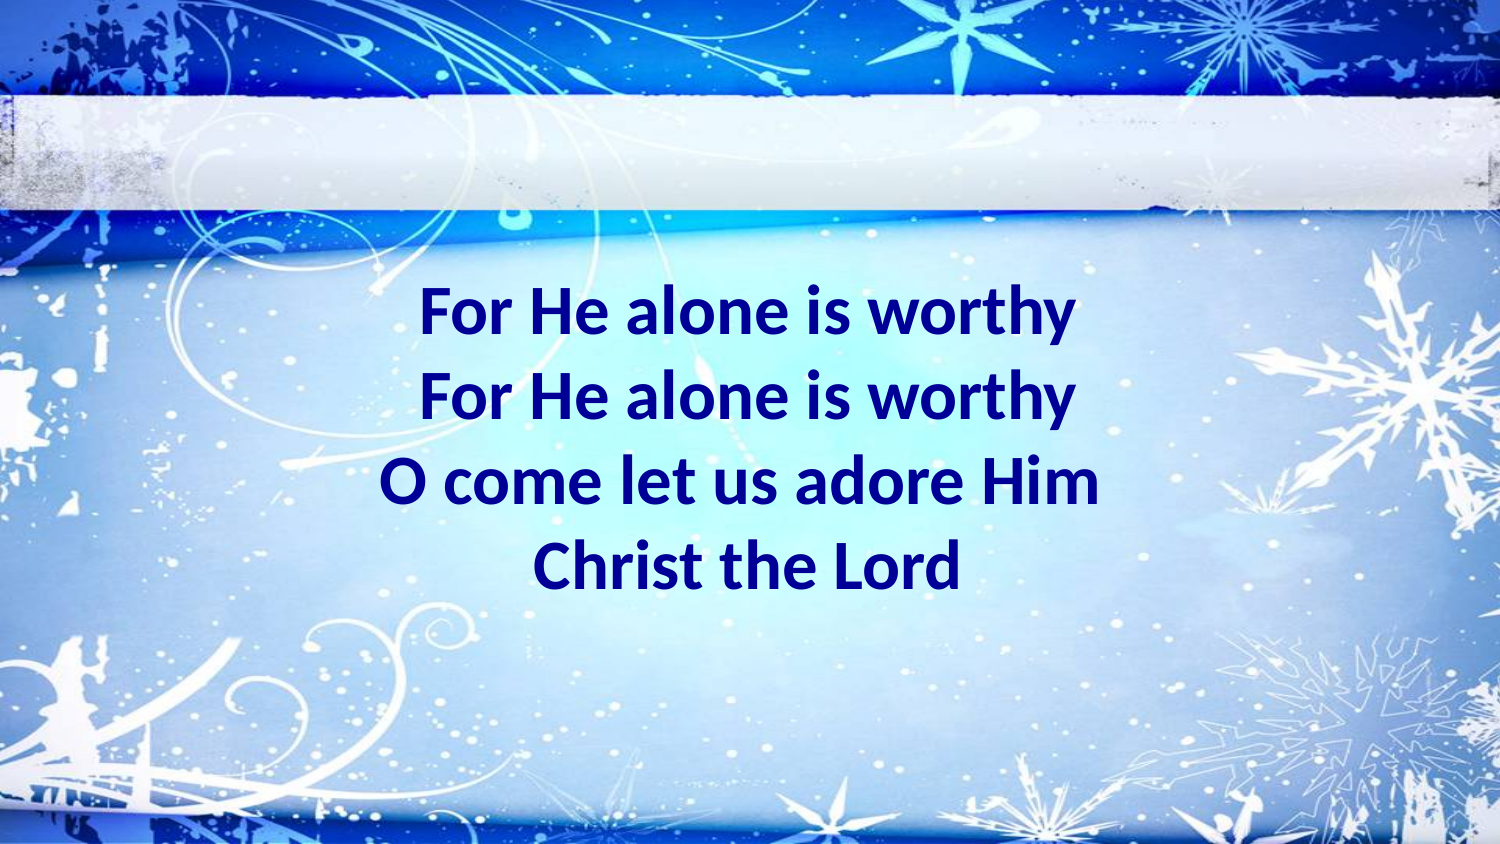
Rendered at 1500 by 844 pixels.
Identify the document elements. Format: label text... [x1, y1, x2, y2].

text_box For He alone is worthy For He alone is worthy O come let us adore Him Christ the Lord [52, 256, 1446, 647]
picture [0, 0, 1500, 844]
